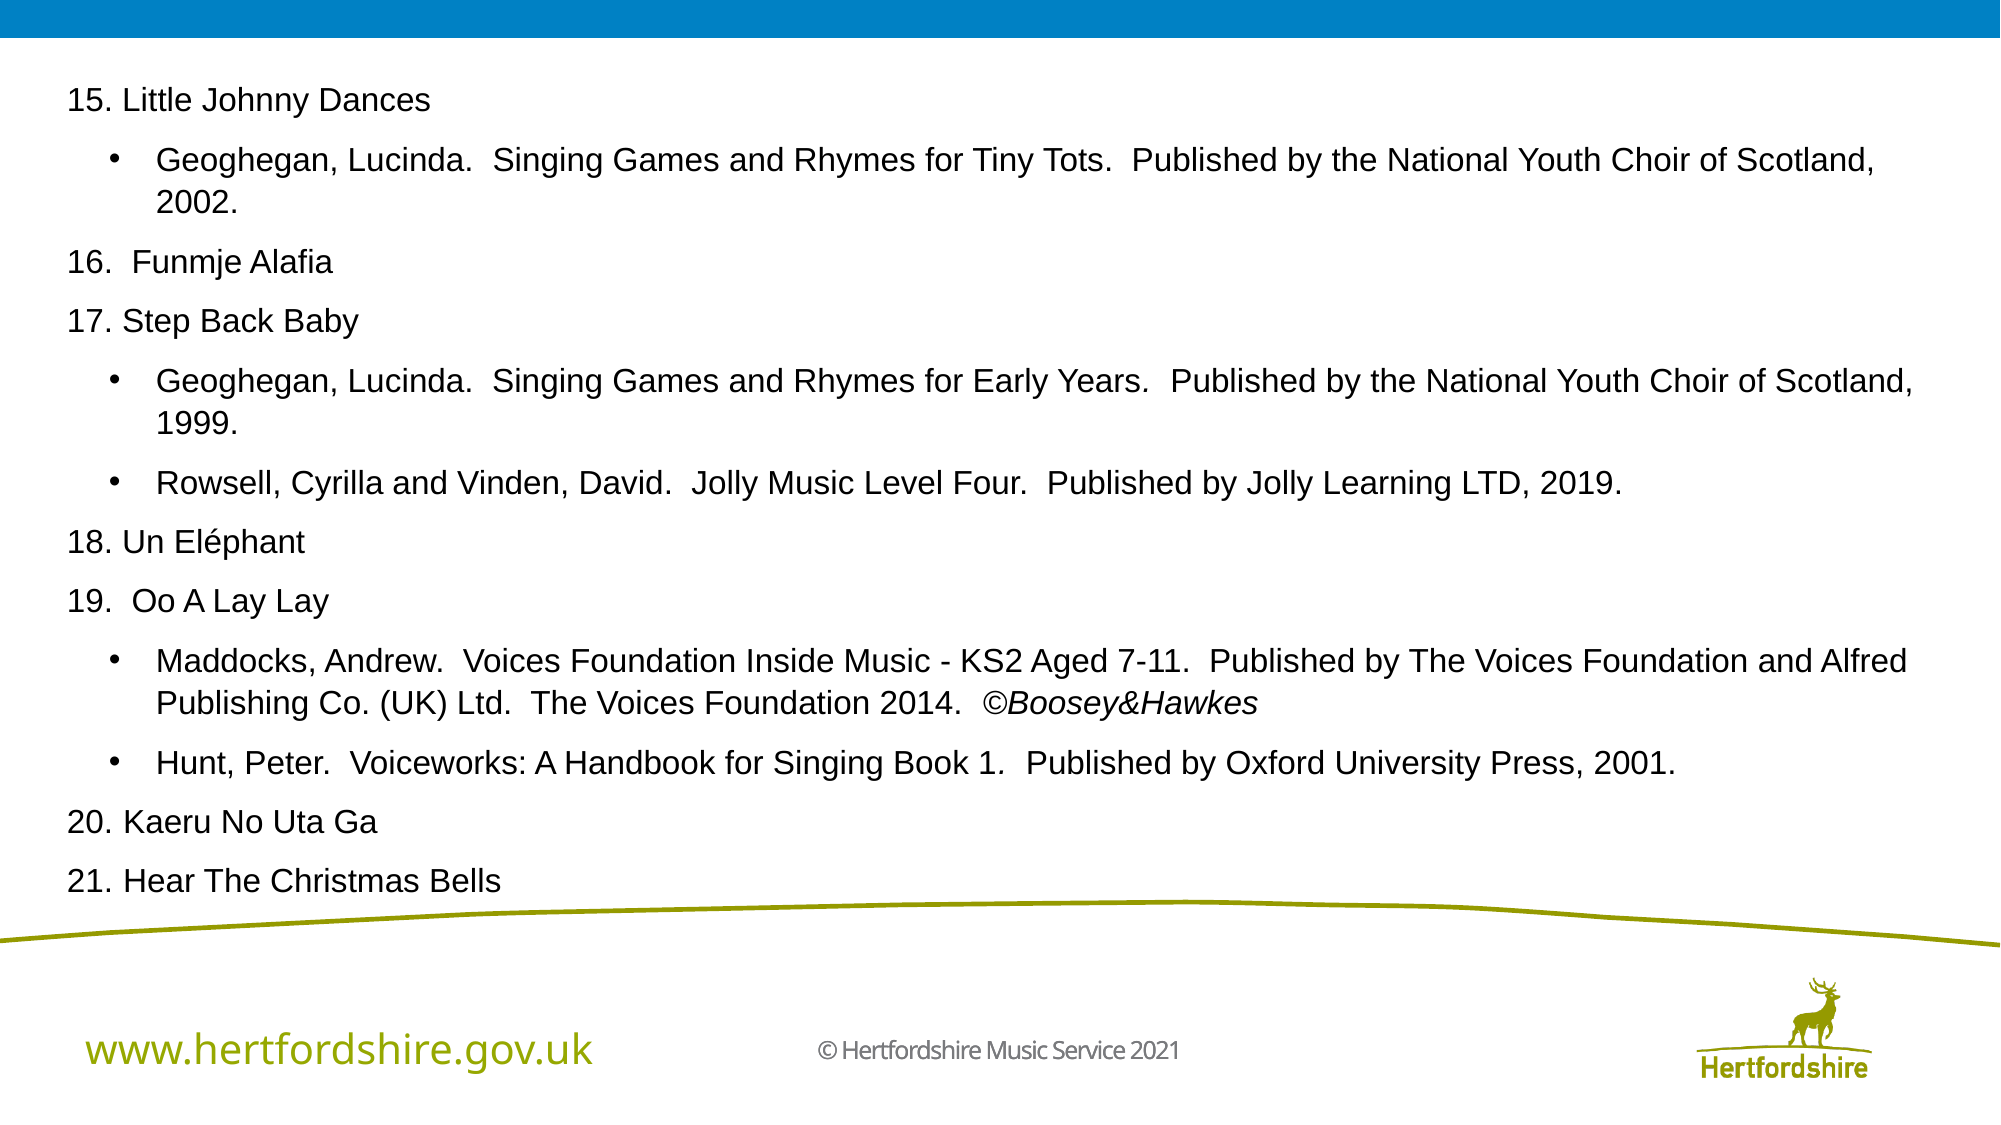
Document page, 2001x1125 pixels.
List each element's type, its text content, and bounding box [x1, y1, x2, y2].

picture [1653, 931, 1915, 1125]
picture [1873, 931, 1915, 935]
title 15. Little Johnny Dances Geoghegan, Lucinda. Singing Games and Rhymes for Tiny Tots. Published by the National Youth Choir of Scotland, 2002. 16. Funmje Alafia 17. Step Back Baby Geoghegan, Lucinda. Singing Games and Rhymes for Early Years. Published by the National Youth Choir of Scotland, 1999. Rowsell, Cyrilla and Vinden, David. Jolly Music Level Four. Published by Jolly Learning LTD, 2019. 18. Un Eléphant 19. Oo A Lay Lay Maddocks, Andrew. Voices Foundation Inside Music - KS2 Aged 7-11. Published by The Voices Foundation and Alfred Publishing Co. (UK) Ltd. The Voices Foundation 2014. ©Boosey&Hawkes Hunt, Peter. Voiceworks: A Handbook for Singing Book 1. Published by Oxford University Press, 2001. Kaeru No Uta Ga Hear The Christmas Bells [51, 68, 1949, 908]
